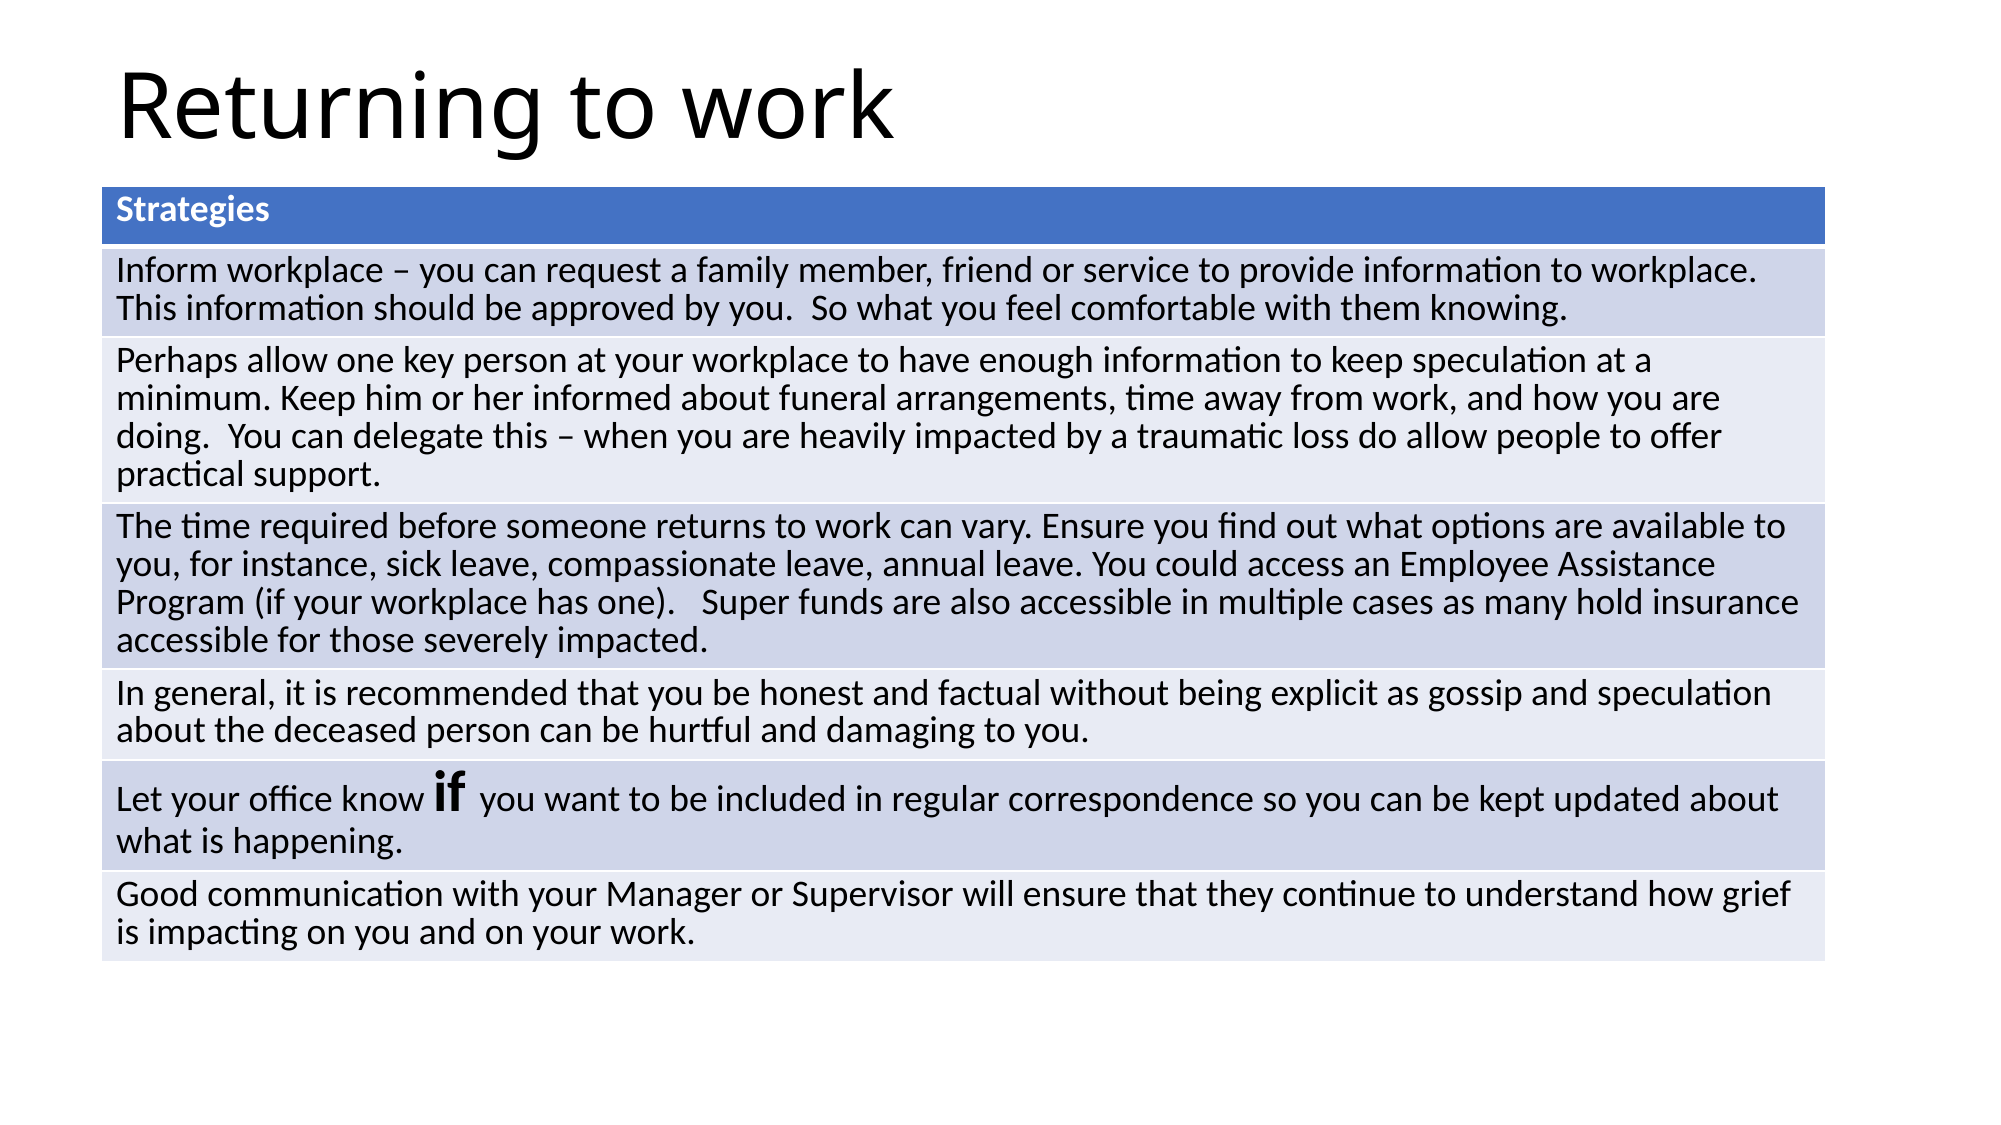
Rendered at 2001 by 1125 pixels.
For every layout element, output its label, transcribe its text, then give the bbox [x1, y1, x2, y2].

table_cell In general, it is recommended that you be honest and factual without being explicit as gossip and speculation about the deceased person can be hurtful and damaging to you. [102, 670, 1825, 759]
title Returning to work [101, 0, 1826, 185]
table_header Strategies [102, 187, 1825, 244]
table_cell Inform workplace – you can request a family member, friend or service to provide information to workplace. This information should be approved by you. So what you feel comfortable with them knowing. [102, 249, 1825, 336]
table_cell Let your office know if you want to be included in regular correspondence so you can be kept updated about what is happening. [102, 761, 1825, 870]
table_cell The time required before someone returns to work can vary. Ensure you find out what options are available to you, for instance, sick leave, compassionate leave, annual leave. You could access an Employee Assistance Program (if your workplace has one). Super funds are also accessible in multiple cases as many hold insurance accessible for those severely impacted. [102, 504, 1825, 668]
table_cell Perhaps allow one key person at your workplace to have enough information to keep speculation at a minimum. Keep him or her informed about funeral arrangements, time away from work, and how you are doing. You can delegate this – when you are heavily impacted by a traumatic loss do allow people to offer practical support. [102, 338, 1825, 502]
table_cell Good communication with your Manager or Supervisor will ensure that they continue to understand how grief is impacting on you and on your work. [102, 872, 1825, 961]
